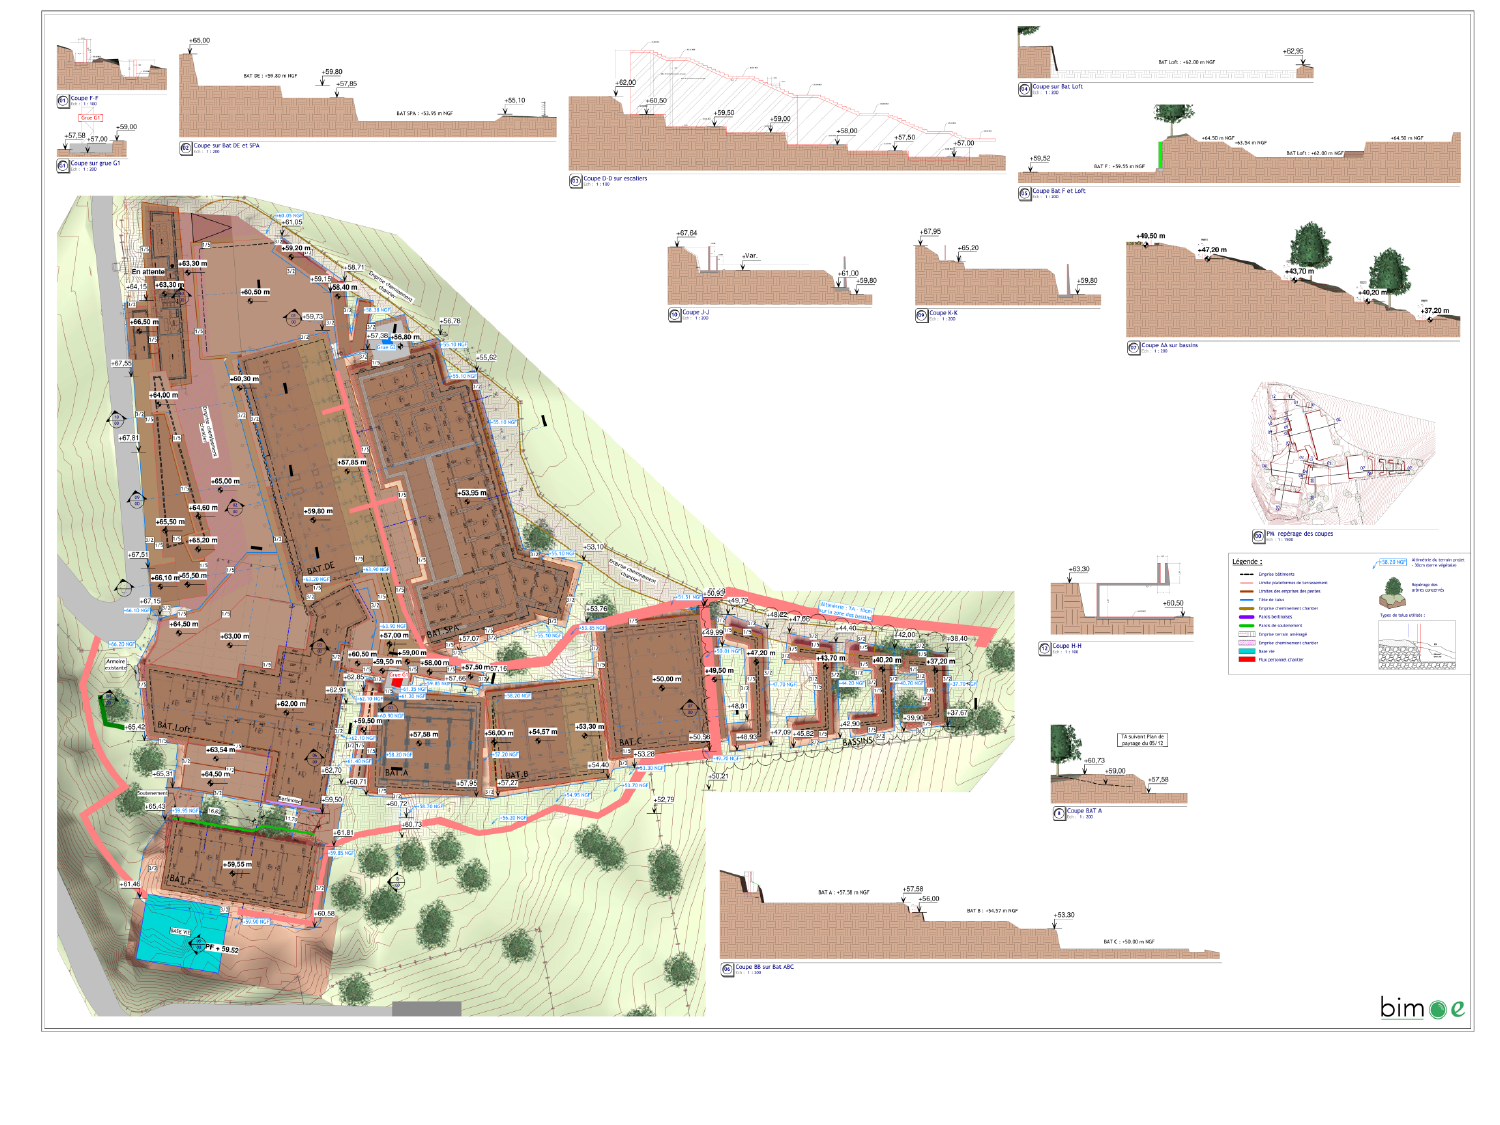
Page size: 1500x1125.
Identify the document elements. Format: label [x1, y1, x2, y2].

list [36, 10, 1479, 1032]
